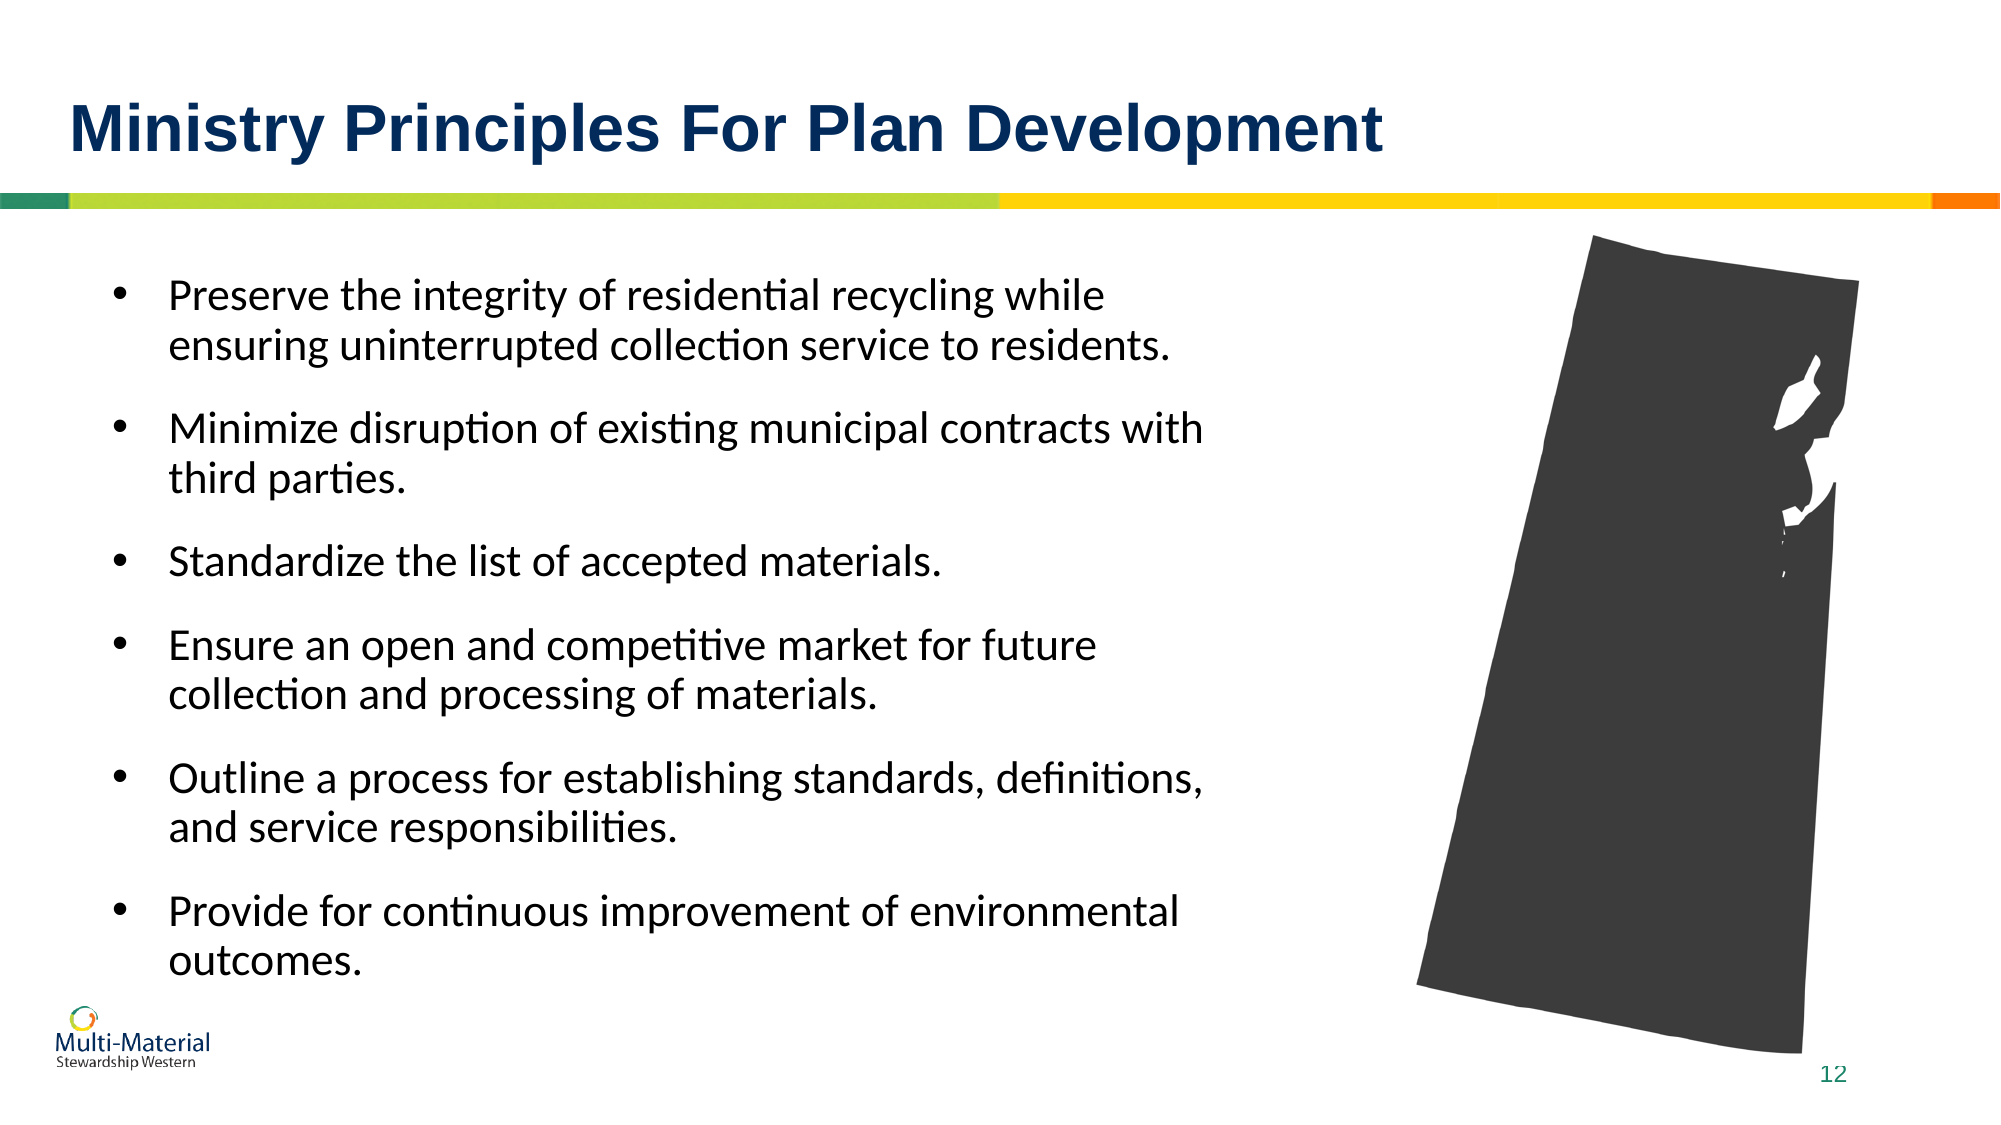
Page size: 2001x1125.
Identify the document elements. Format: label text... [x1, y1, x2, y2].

title Ministry Principles For Plan Development [54, 45, 1906, 164]
slide_number 12 [1412, 1073, 1863, 1103]
picture [54, 1006, 211, 1071]
picture [1398, 221, 1863, 1066]
picture [0, 193, 2000, 209]
list Preserve the integrity of residential recycling while ensuring uninterrupted collection service to residents. Minimize disruption of existing municipal contracts with third parties. Standardize the list of accepted materials. Ensure an open and competitive market for future collection and processing of materials. Outline a process for establishing standards, definitions, and service responsibilities. Provide for continuous improvement of environmental outcomes. [96, 263, 1245, 944]
